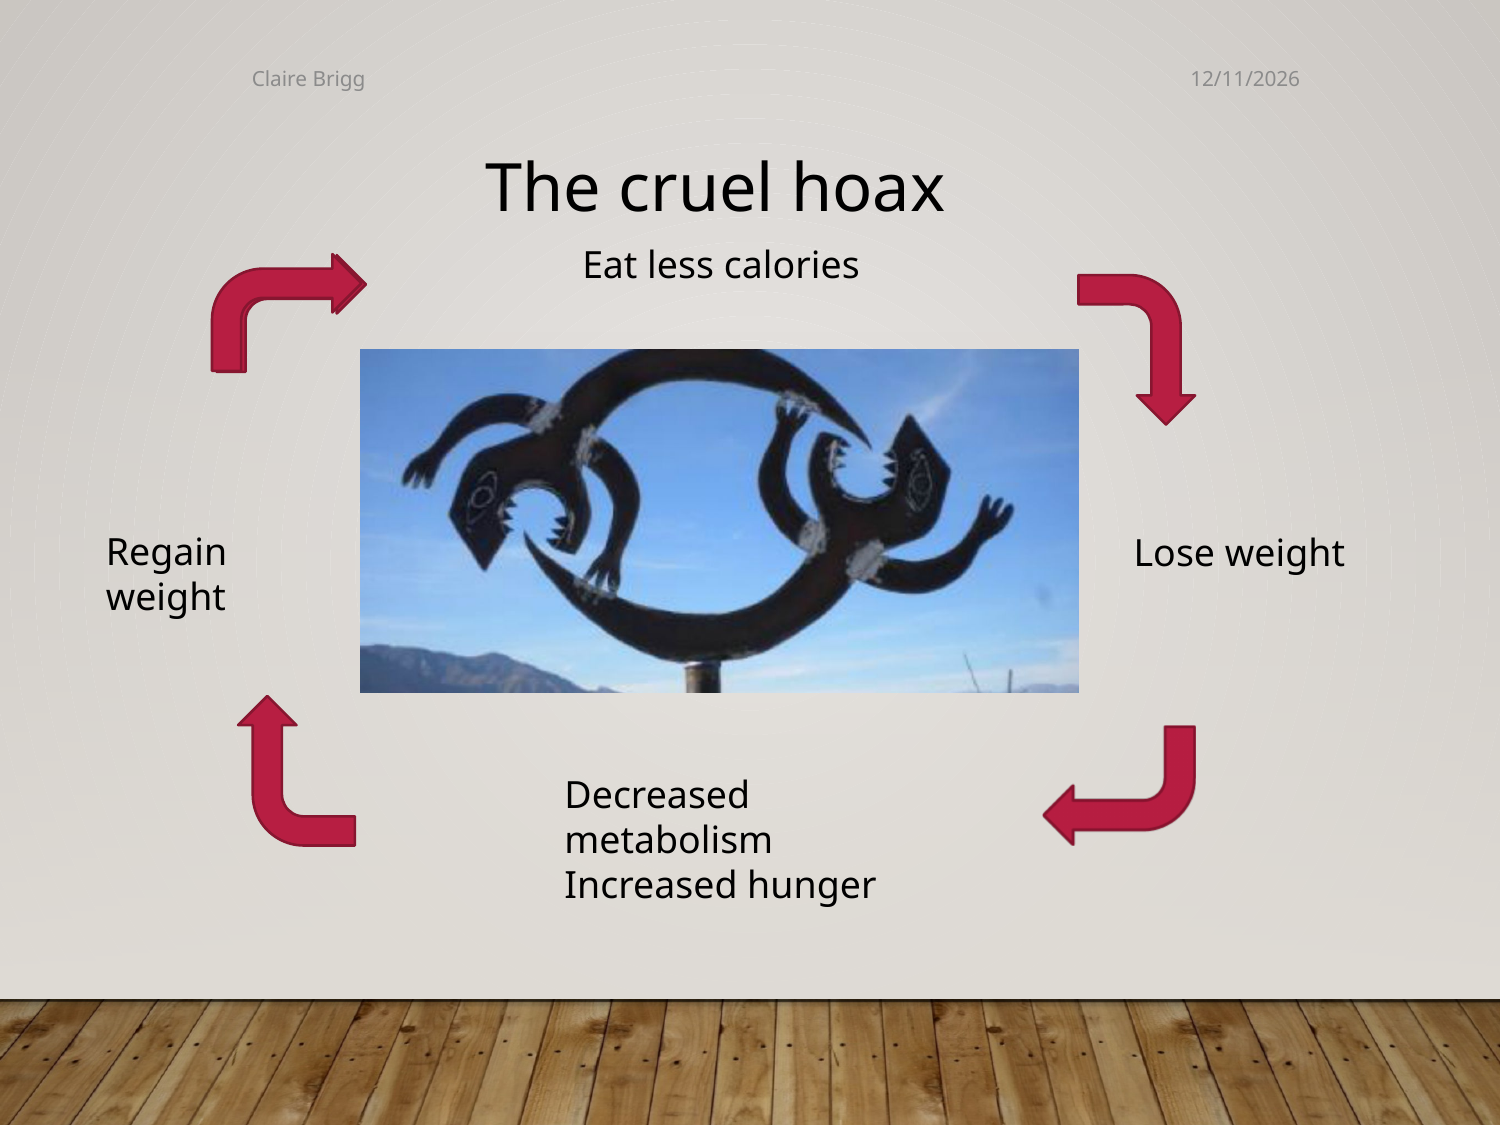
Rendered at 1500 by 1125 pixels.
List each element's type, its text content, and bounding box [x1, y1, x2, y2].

picture [0, 999, 1500, 1125]
text_box [236, 695, 357, 847]
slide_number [926, 54, 1315, 105]
text_box Regain weight [91, 520, 358, 626]
text_box [1077, 273, 1197, 426]
text_box Lose weight [1118, 521, 1422, 581]
text_box [216, 300, 331, 374]
text_box Decreased metabolism Increased hunger [549, 763, 940, 914]
footer Claire Brigg [236, 54, 899, 105]
text_box The cruel hoax [470, 137, 1121, 232]
picture [1043, 708, 1195, 863]
picture [359, 349, 1079, 693]
text_box [210, 252, 363, 373]
text_box [335, 253, 367, 315]
text_box Eat less calories [567, 233, 953, 293]
